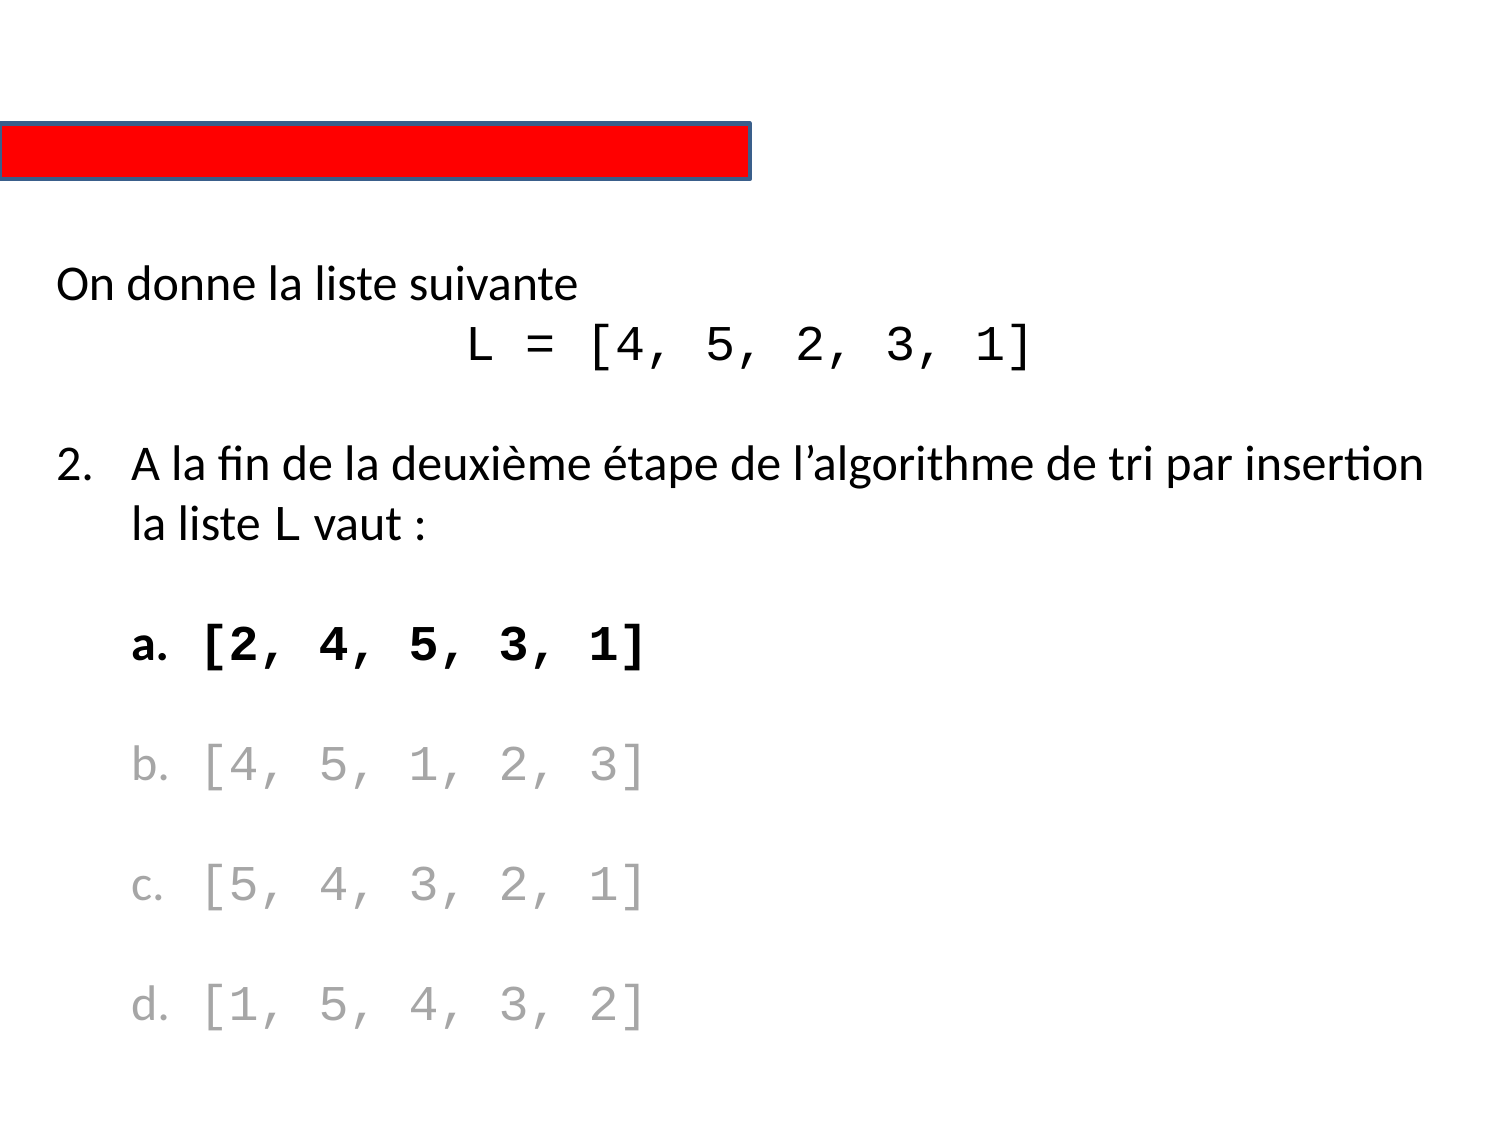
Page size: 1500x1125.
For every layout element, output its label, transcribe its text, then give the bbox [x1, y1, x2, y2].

text_box [0, 121, 752, 181]
text_box On donne la liste suivante L = [4, 5, 2, 3, 1] A la fin de la deuxième étape de l’algorithme de tri par insertion la liste L vaut : [2, 4, 5, 3, 1] [4, 5, 1, 2, 3] [5, 4, 3, 2, 1] [1, 5, 4, 3, 2] [41, 123, 1459, 1039]
